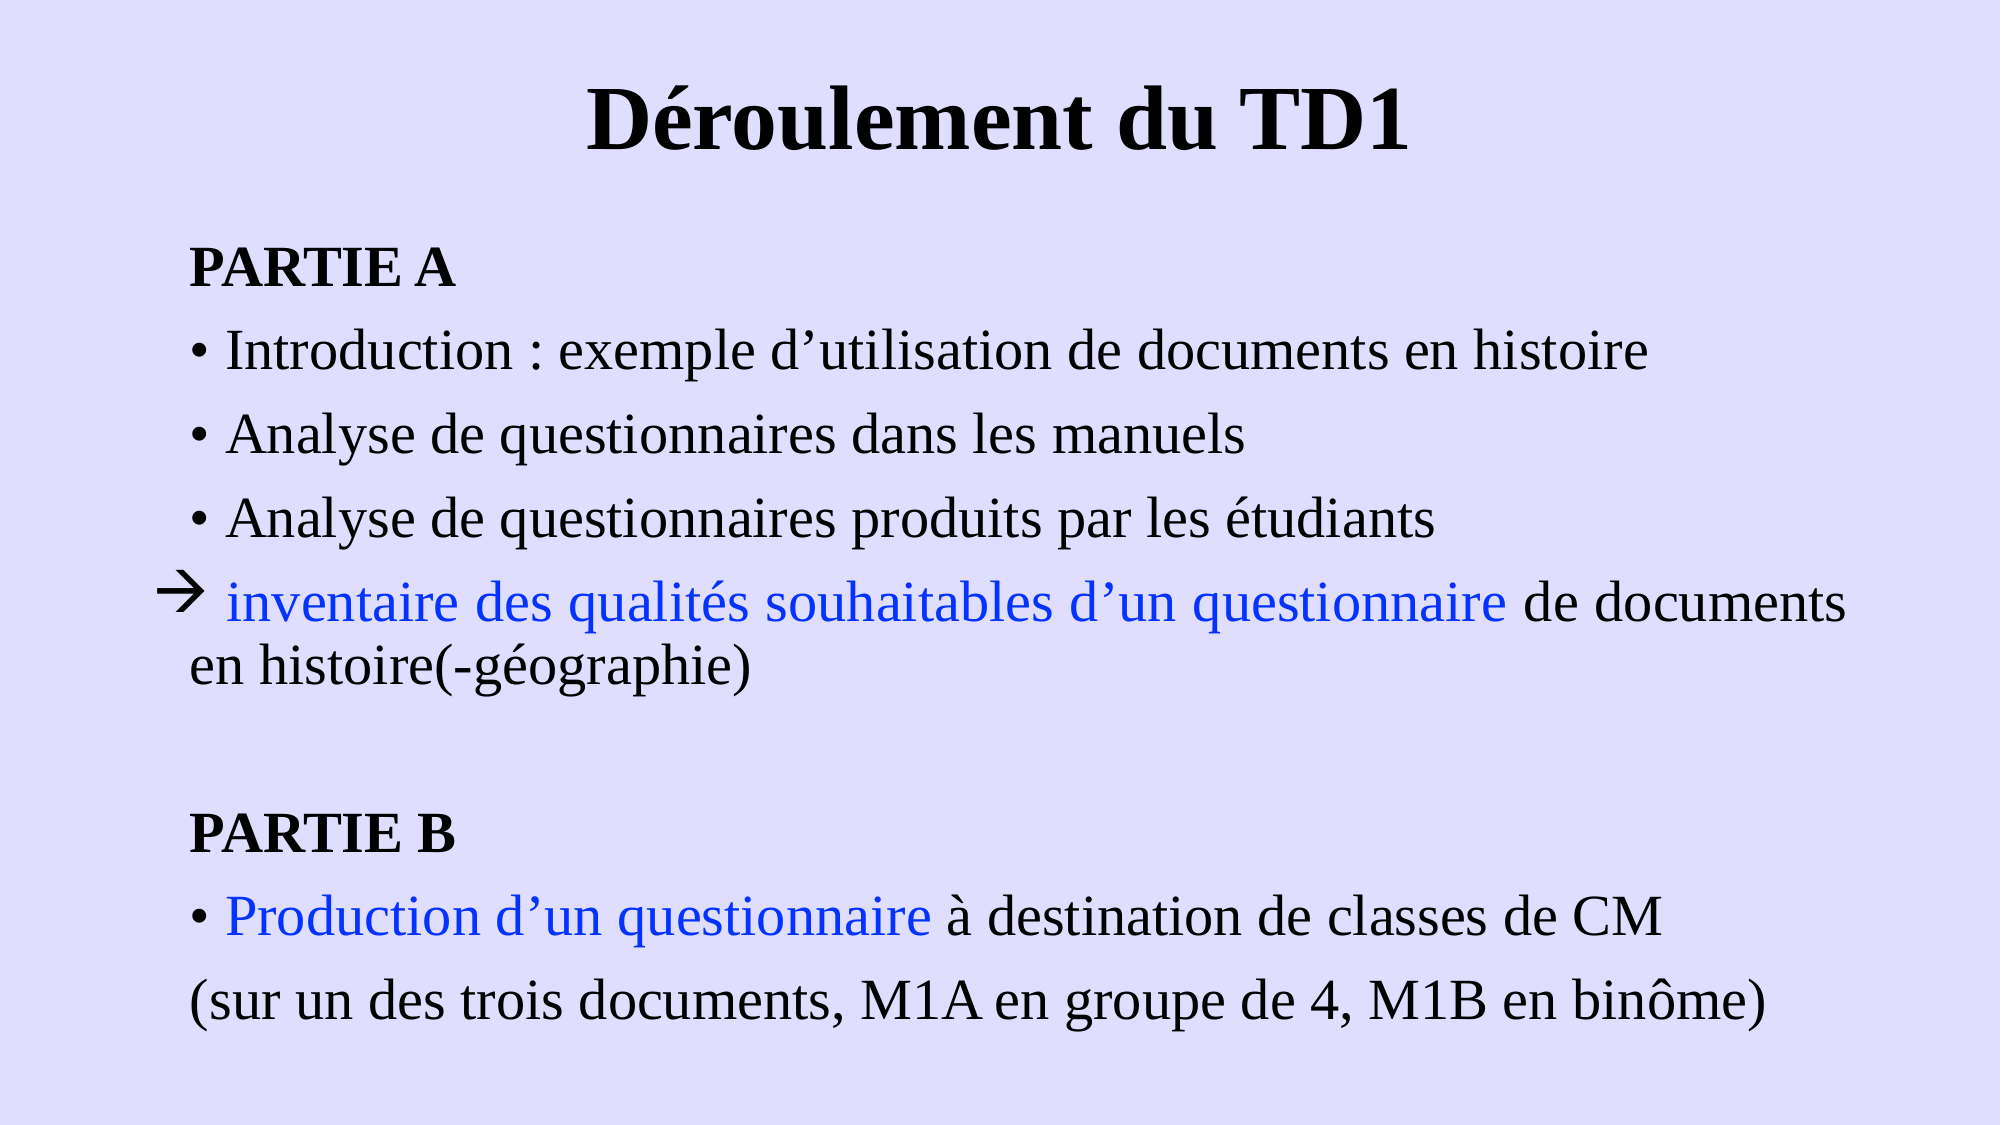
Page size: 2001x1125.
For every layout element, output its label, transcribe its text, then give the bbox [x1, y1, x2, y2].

title Déroulement du TD1 [137, 11, 1863, 228]
list PARTIE A • Introduction : exemple d’utilisation de documents en histoire • Analyse de questionnaires dans les manuels • Analyse de questionnaires produits par les étudiants inventaire des qualités souhaitables d’un questionnaire de documents en histoire(-géographie) PARTIE B • Production d’un questionnaire à destination de classes de CM (sur un des trois documents, M1A en groupe de 4, M1B en binôme) [137, 228, 1863, 1065]
